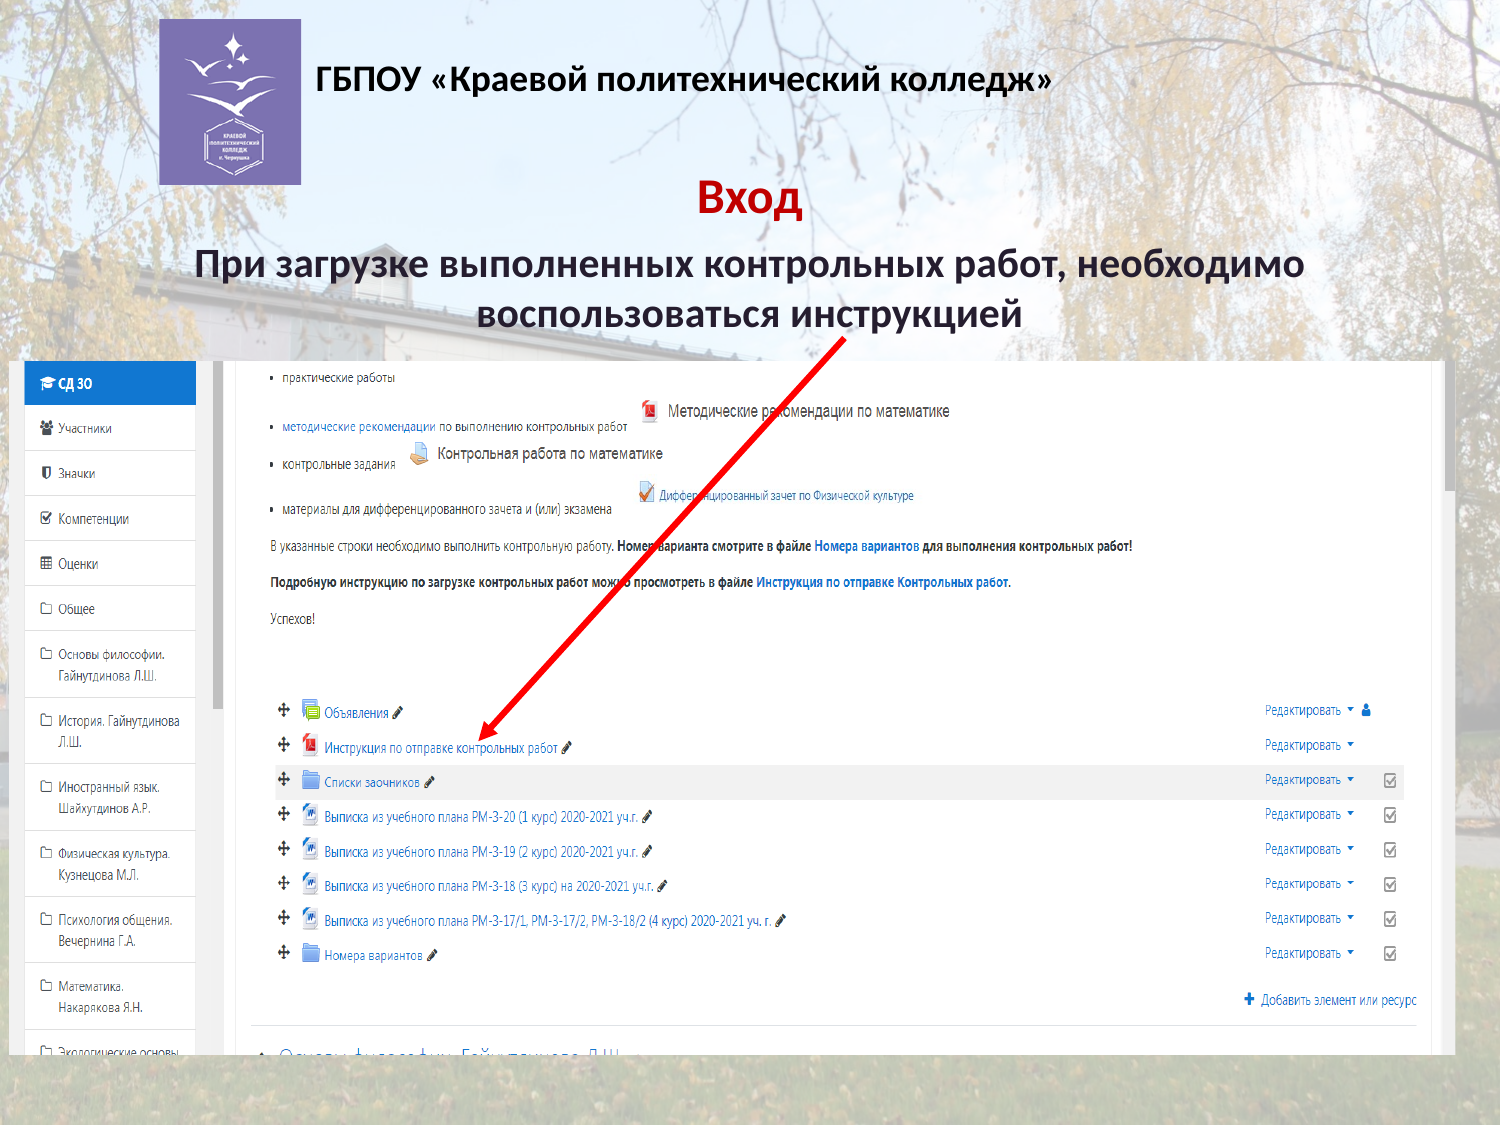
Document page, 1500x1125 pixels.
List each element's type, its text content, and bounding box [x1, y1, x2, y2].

text_box ГБПОУ «Краевой политехнический колледж» [306, 46, 1140, 106]
picture [8, 361, 1456, 1055]
text_box Вход При загрузке выполненных контрольных работ, необходимо воспользоваться инструкцией [26, 156, 1474, 449]
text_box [478, 337, 845, 742]
picture [159, 18, 302, 185]
